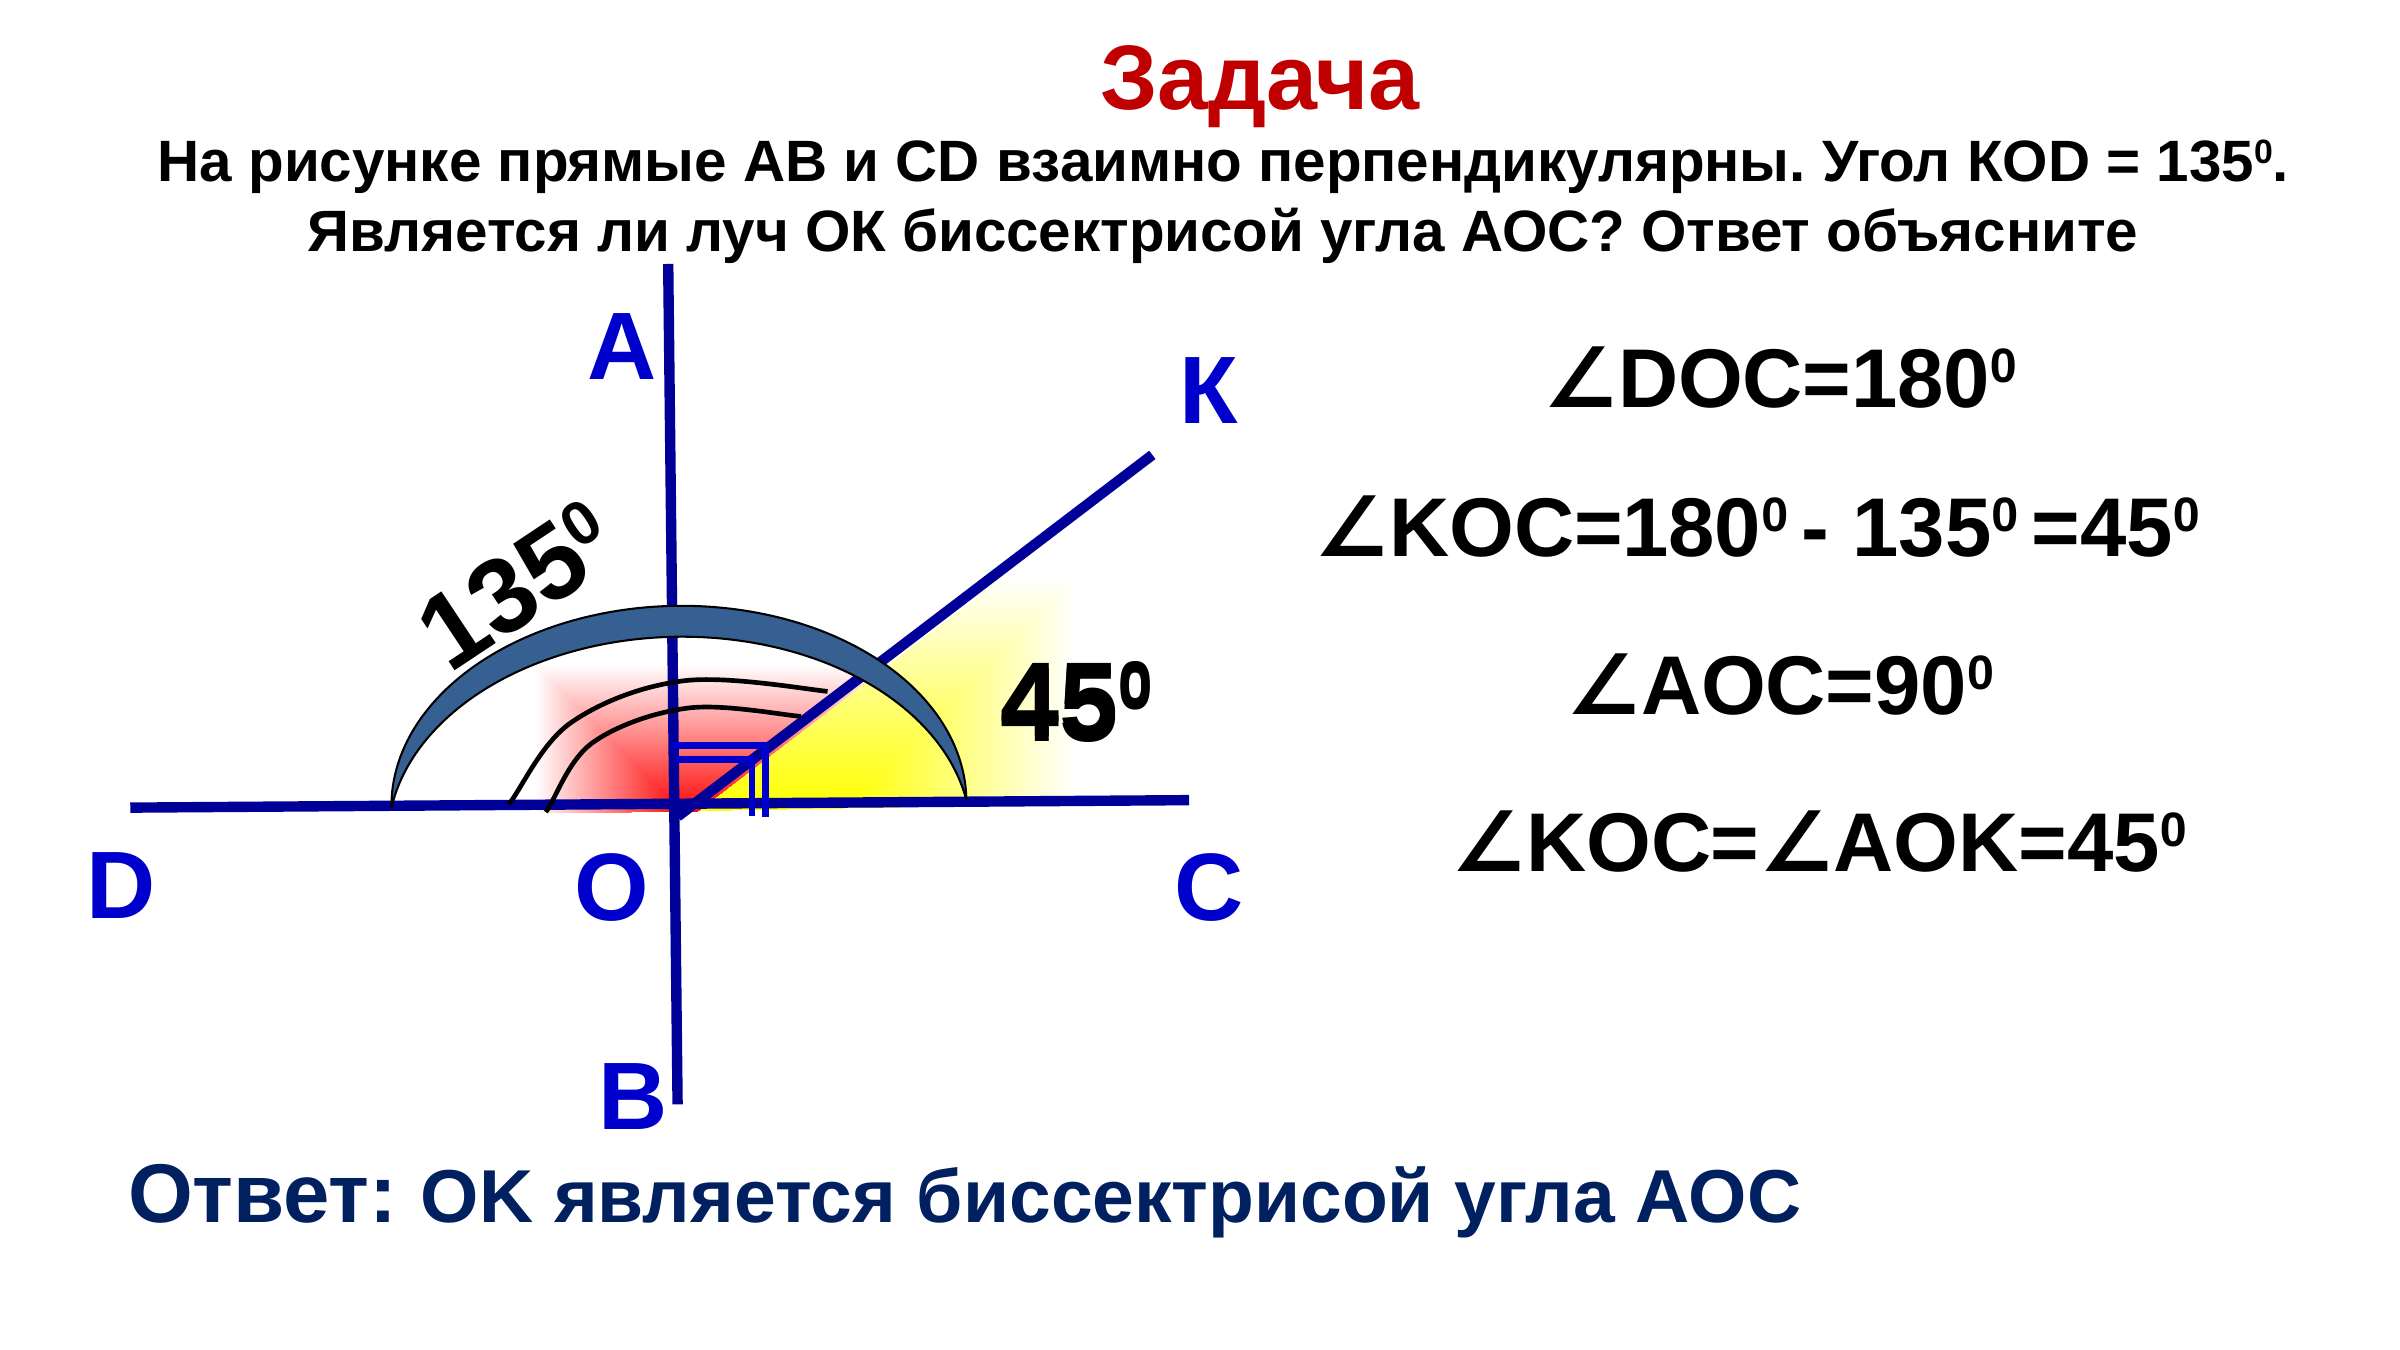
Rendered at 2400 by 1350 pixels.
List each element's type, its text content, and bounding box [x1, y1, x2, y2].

text_box C [1152, 813, 1266, 951]
text_box [517, 637, 672, 673]
text_box ∠KОС=∠AOK=450 [1436, 781, 2234, 896]
text_box 450 [979, 768, 1175, 774]
text_box ∠АOC=900 [1551, 623, 2009, 739]
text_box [508, 675, 828, 813]
text_box [672, 510, 967, 660]
text_box [833, 341, 1468, 809]
text_box Ответ: ОK является биссектрисой угла АОС [113, 1131, 1838, 1247]
text_box [882, 585, 992, 665]
text_box К [1158, 317, 1260, 454]
text_box [602, 515, 672, 613]
text_box В [577, 1023, 690, 1131]
text_box Задача [1085, 10, 1436, 136]
text_box [391, 605, 967, 808]
text_box А [566, 272, 679, 409]
text_box 450 [979, 619, 1175, 768]
text_box О [553, 821, 671, 950]
text_box ∠KOC=1800 - 1350 =450 [1299, 466, 2309, 581]
text_box На рисунке прямые АВ и СD взаимно перпендикулярны. Угол КОD = 1350. Является ли луч ОК биссектрисой угла АОС? Ответ объясните [47, 112, 2400, 274]
text_box [673, 637, 858, 697]
text_box [833, 679, 866, 708]
text_box [78, 545, 503, 817]
text_box 1350 [366, 448, 661, 697]
text_box D [65, 811, 178, 949]
text_box ∠DOC=1800 [1528, 316, 2032, 432]
